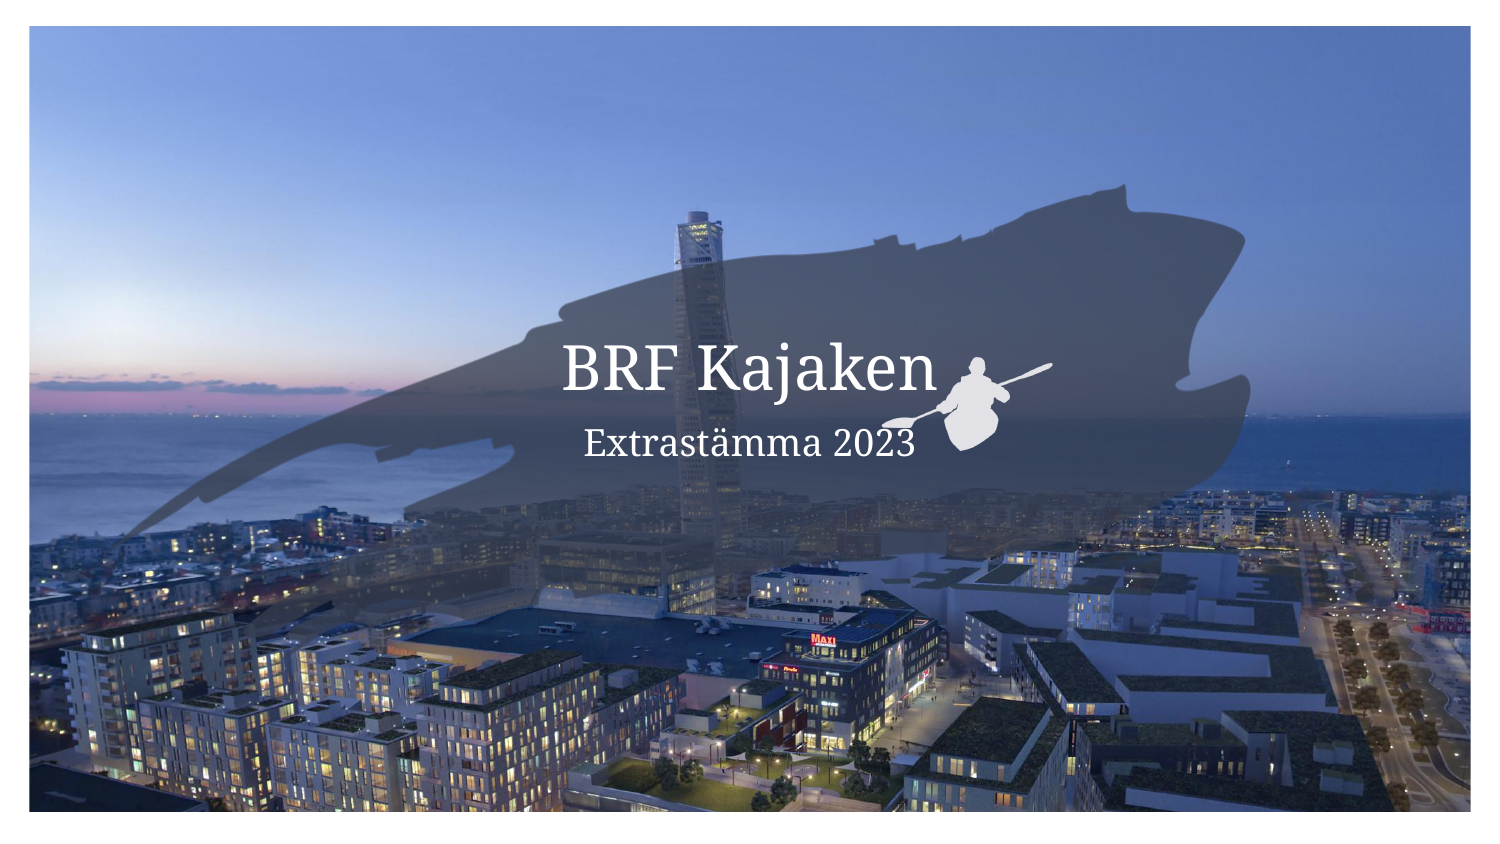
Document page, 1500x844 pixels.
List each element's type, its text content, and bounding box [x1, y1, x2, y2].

title BRF Kajaken [162, 161, 1338, 410]
subtitle Extrastämma 2023 [162, 411, 1338, 495]
picture [29, 26, 1471, 812]
